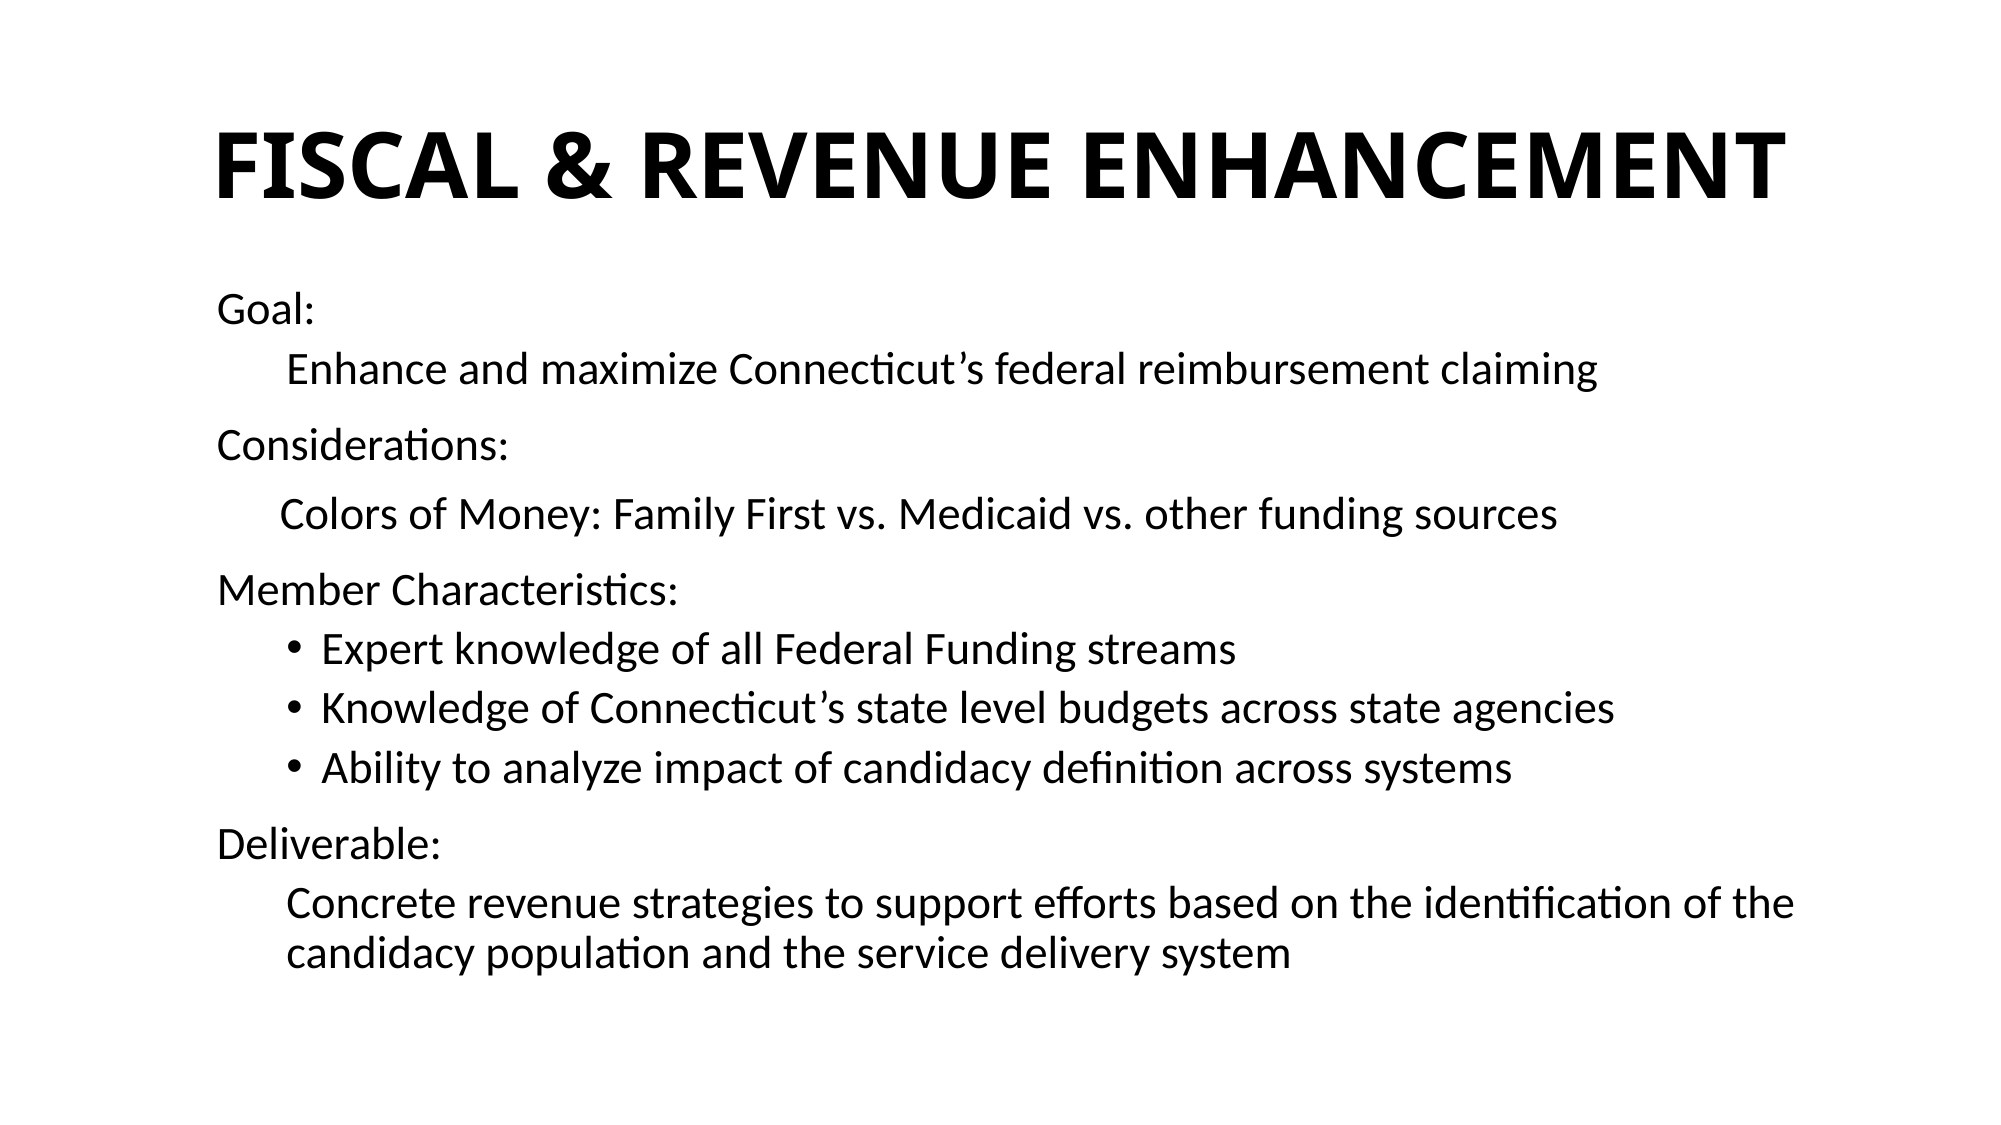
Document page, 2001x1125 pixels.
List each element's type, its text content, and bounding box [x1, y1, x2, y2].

list Goal: Enhance and maximize Connecticut’s federal reimbursement claiming Considerations: Colors of Money: Family First vs. Medicaid vs. other funding sources Member Characteristics: Expert knowledge of all Federal Funding streams Knowledge of Connecticut’s state level budgets across state agencies Ability to analyze impact of candidacy definition across systems Deliverable: Concrete revenue strategies to support efforts based on the identification of the candidacy population and the service delivery system [201, 277, 1927, 992]
title Fiscal & Revenue Enhancement [137, 59, 1863, 278]
